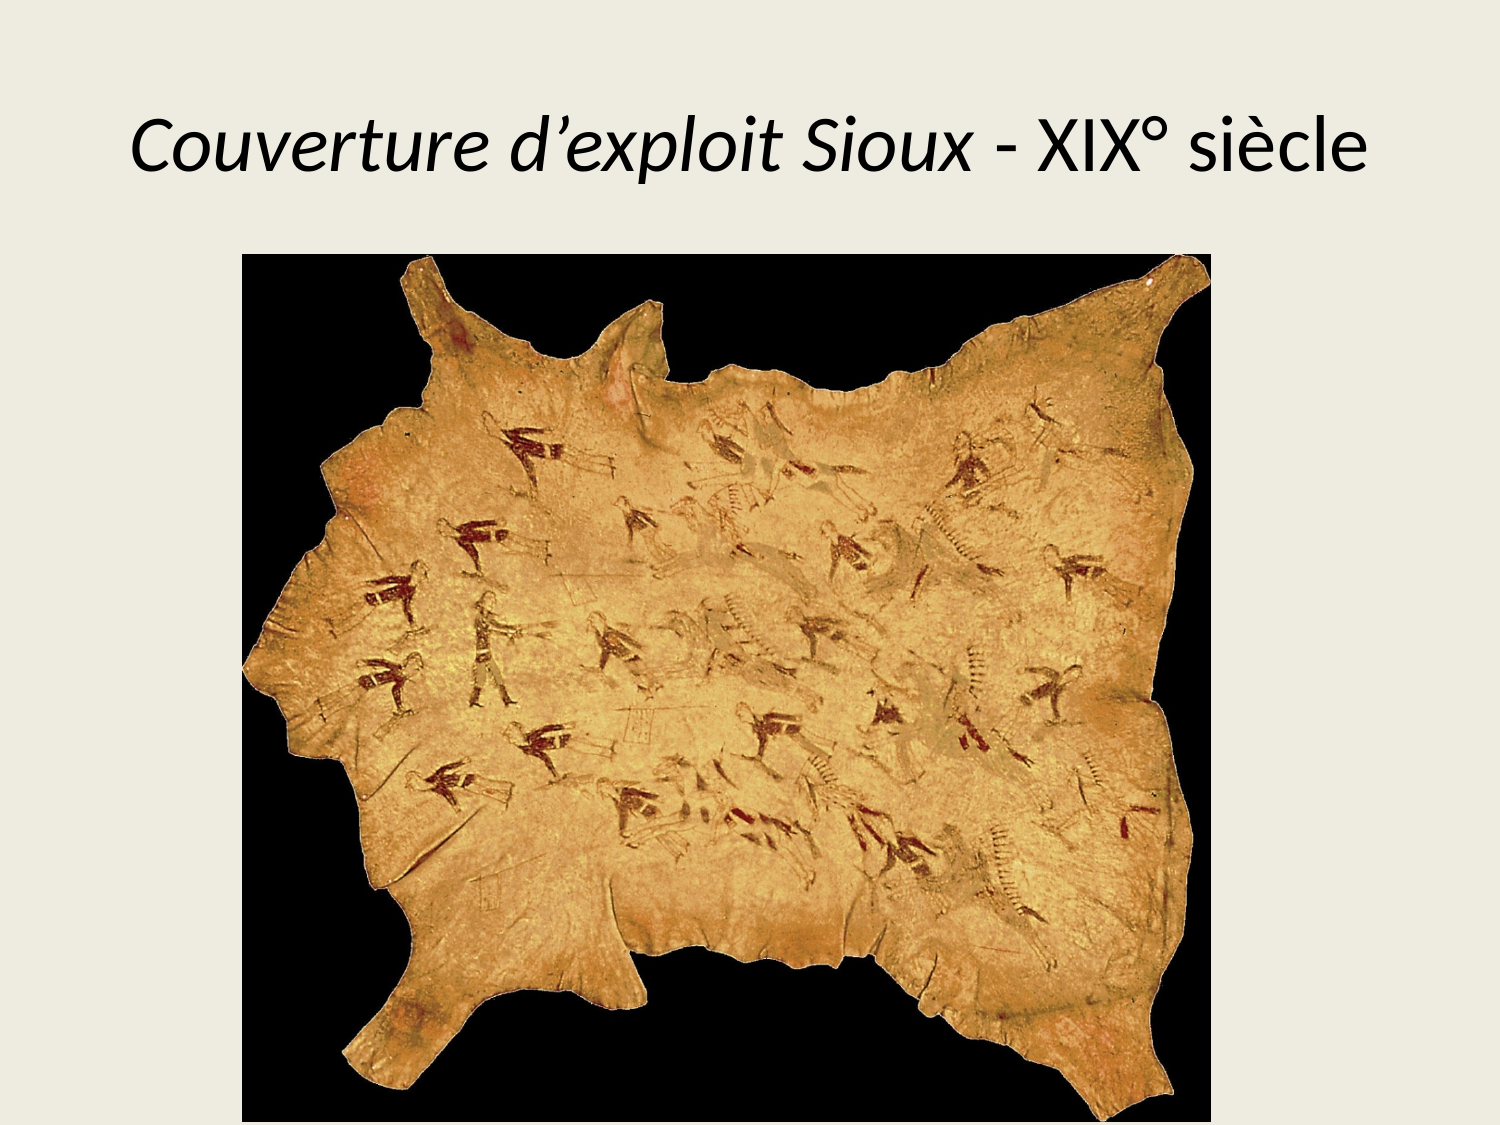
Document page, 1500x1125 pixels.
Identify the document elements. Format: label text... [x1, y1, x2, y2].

picture [241, 254, 1211, 1123]
title Couverture d’exploit Sioux - XIX° siècle [75, 45, 1425, 233]
